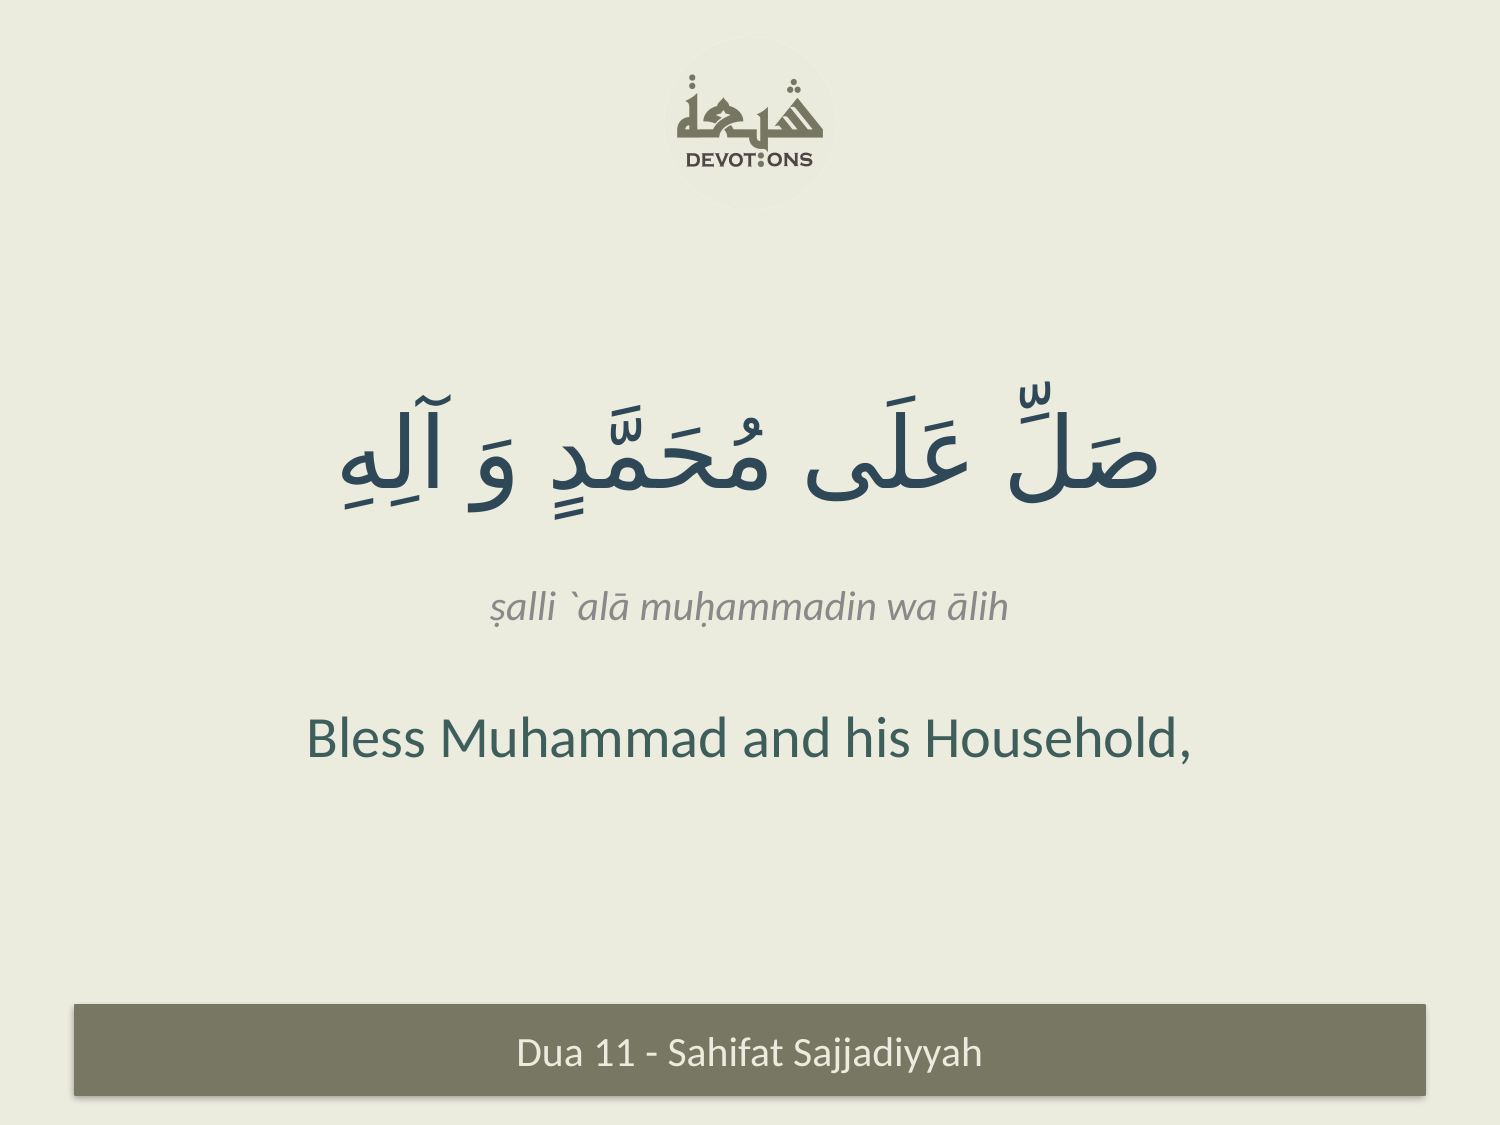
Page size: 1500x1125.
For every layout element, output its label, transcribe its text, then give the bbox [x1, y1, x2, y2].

text_box Dua 11 - Sahifat Sajjadiyyah [501, 1017, 999, 1083]
text_box [74, 1004, 1426, 1096]
picture [656, 29, 844, 218]
text_box صَلِّ عَلَى مُحَمَّدٍ وَ آلِهِ ṣalli `alā muḥammadin wa ālih Bless Muhammad and his Household, [74, 381, 1425, 776]
